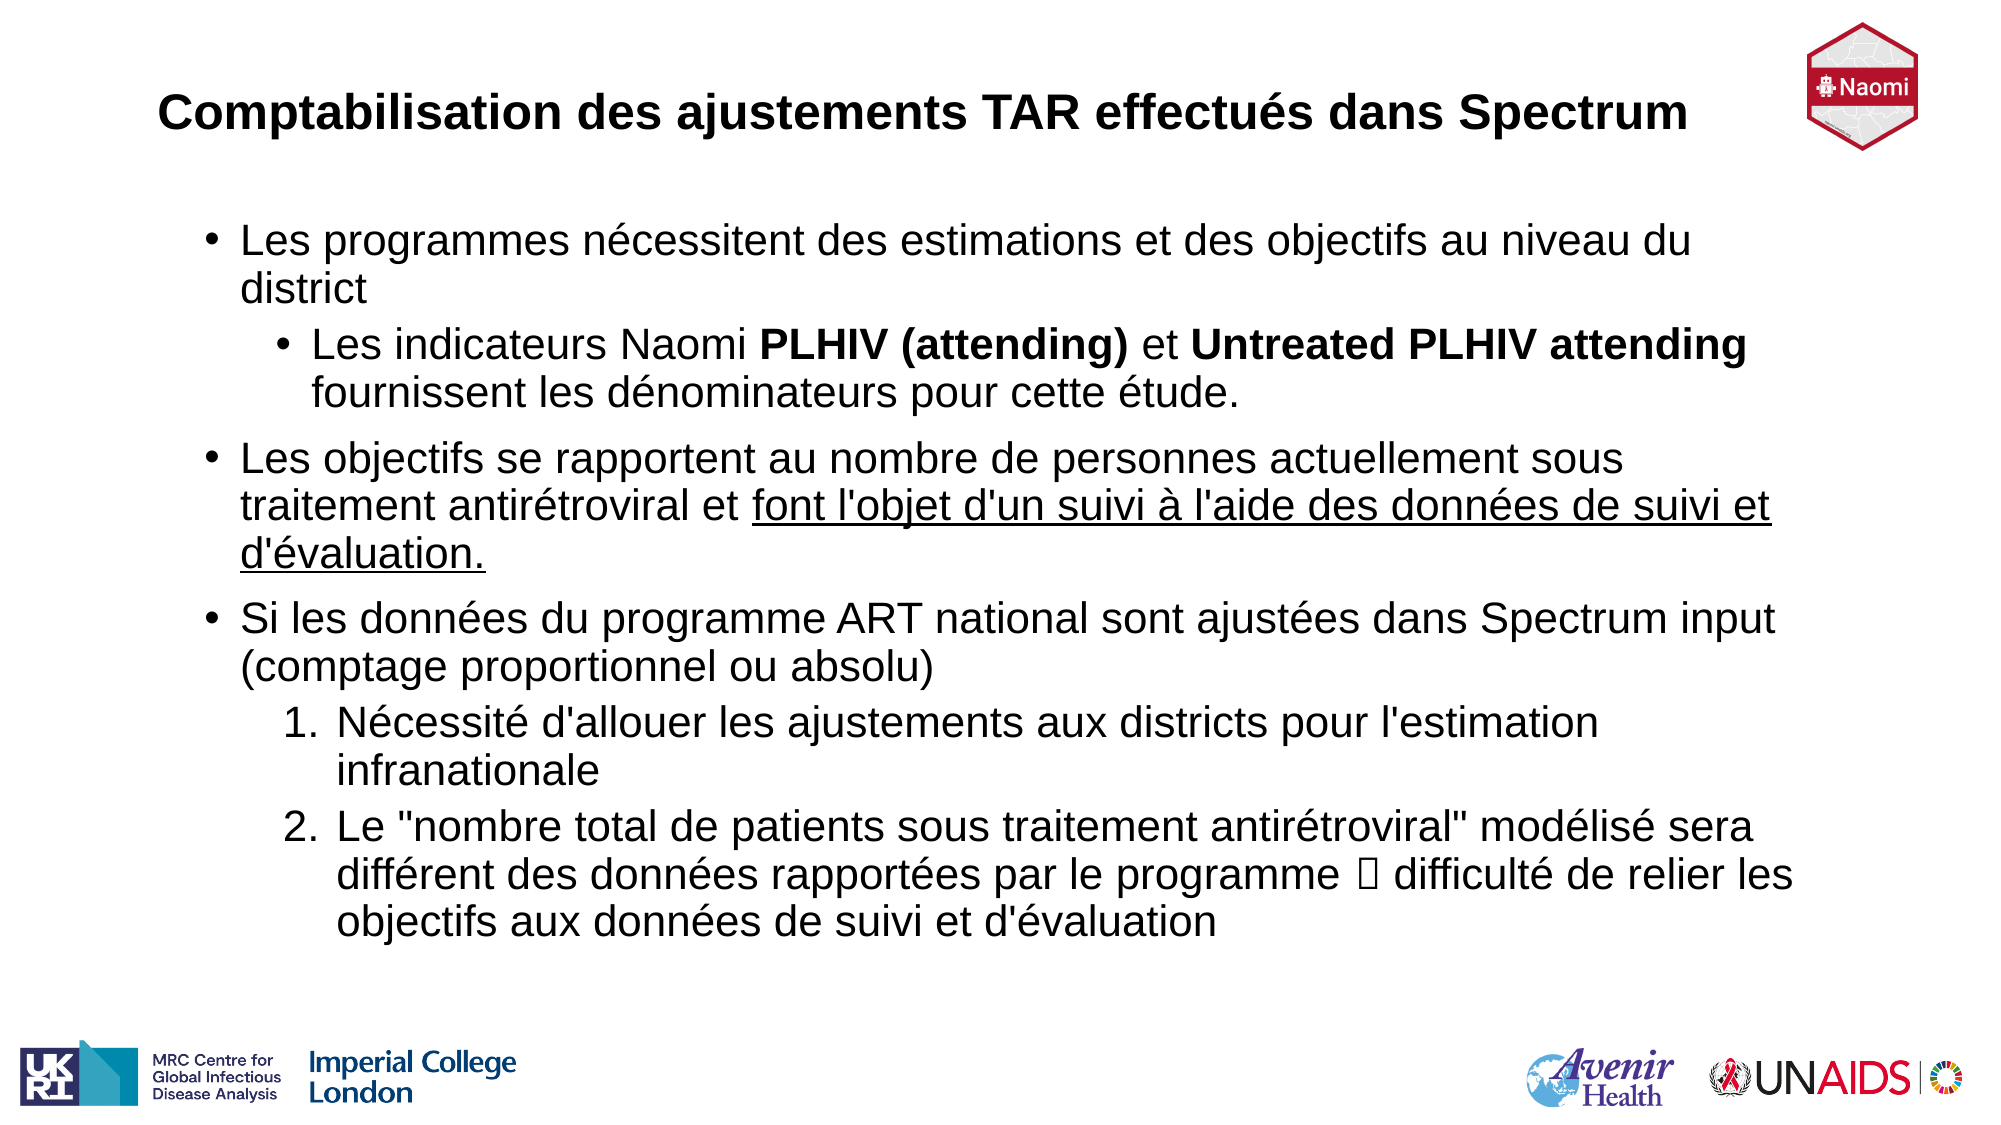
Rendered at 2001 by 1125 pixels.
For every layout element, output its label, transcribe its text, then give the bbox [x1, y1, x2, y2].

picture [20, 1040, 516, 1106]
picture [1807, 22, 1918, 151]
picture [1709, 1058, 1963, 1097]
list Les programmes nécessitent des estimations et des objectifs au niveau du district Les indicateurs Naomi PLHIV (attending) et Untreated PLHIV attending fournissent les dénominateurs pour cette étude. Les objectifs se rapportent au nombre de personnes actuellement sous traitement antirétroviral et font l'objet d'un suivi à l'aide des données de suivi et d'évaluation. Si les données du programme ART national sont ajustées dans Spectrum input (comptage proportionnel ou absolu) Nécessité d'allouer les ajustements aux districts pour l'estimation infranationale Le "nombre total de patients sous traitement antirétroviral" modélisé sera différent des données rapportées par le programme  difficulté de relier les objectifs aux données de suivi et d'évaluation [189, 210, 1811, 961]
picture [1524, 1047, 1678, 1108]
text_box Comptabilisation des ajustements TAR effectués dans Spectrum [131, 78, 1716, 201]
